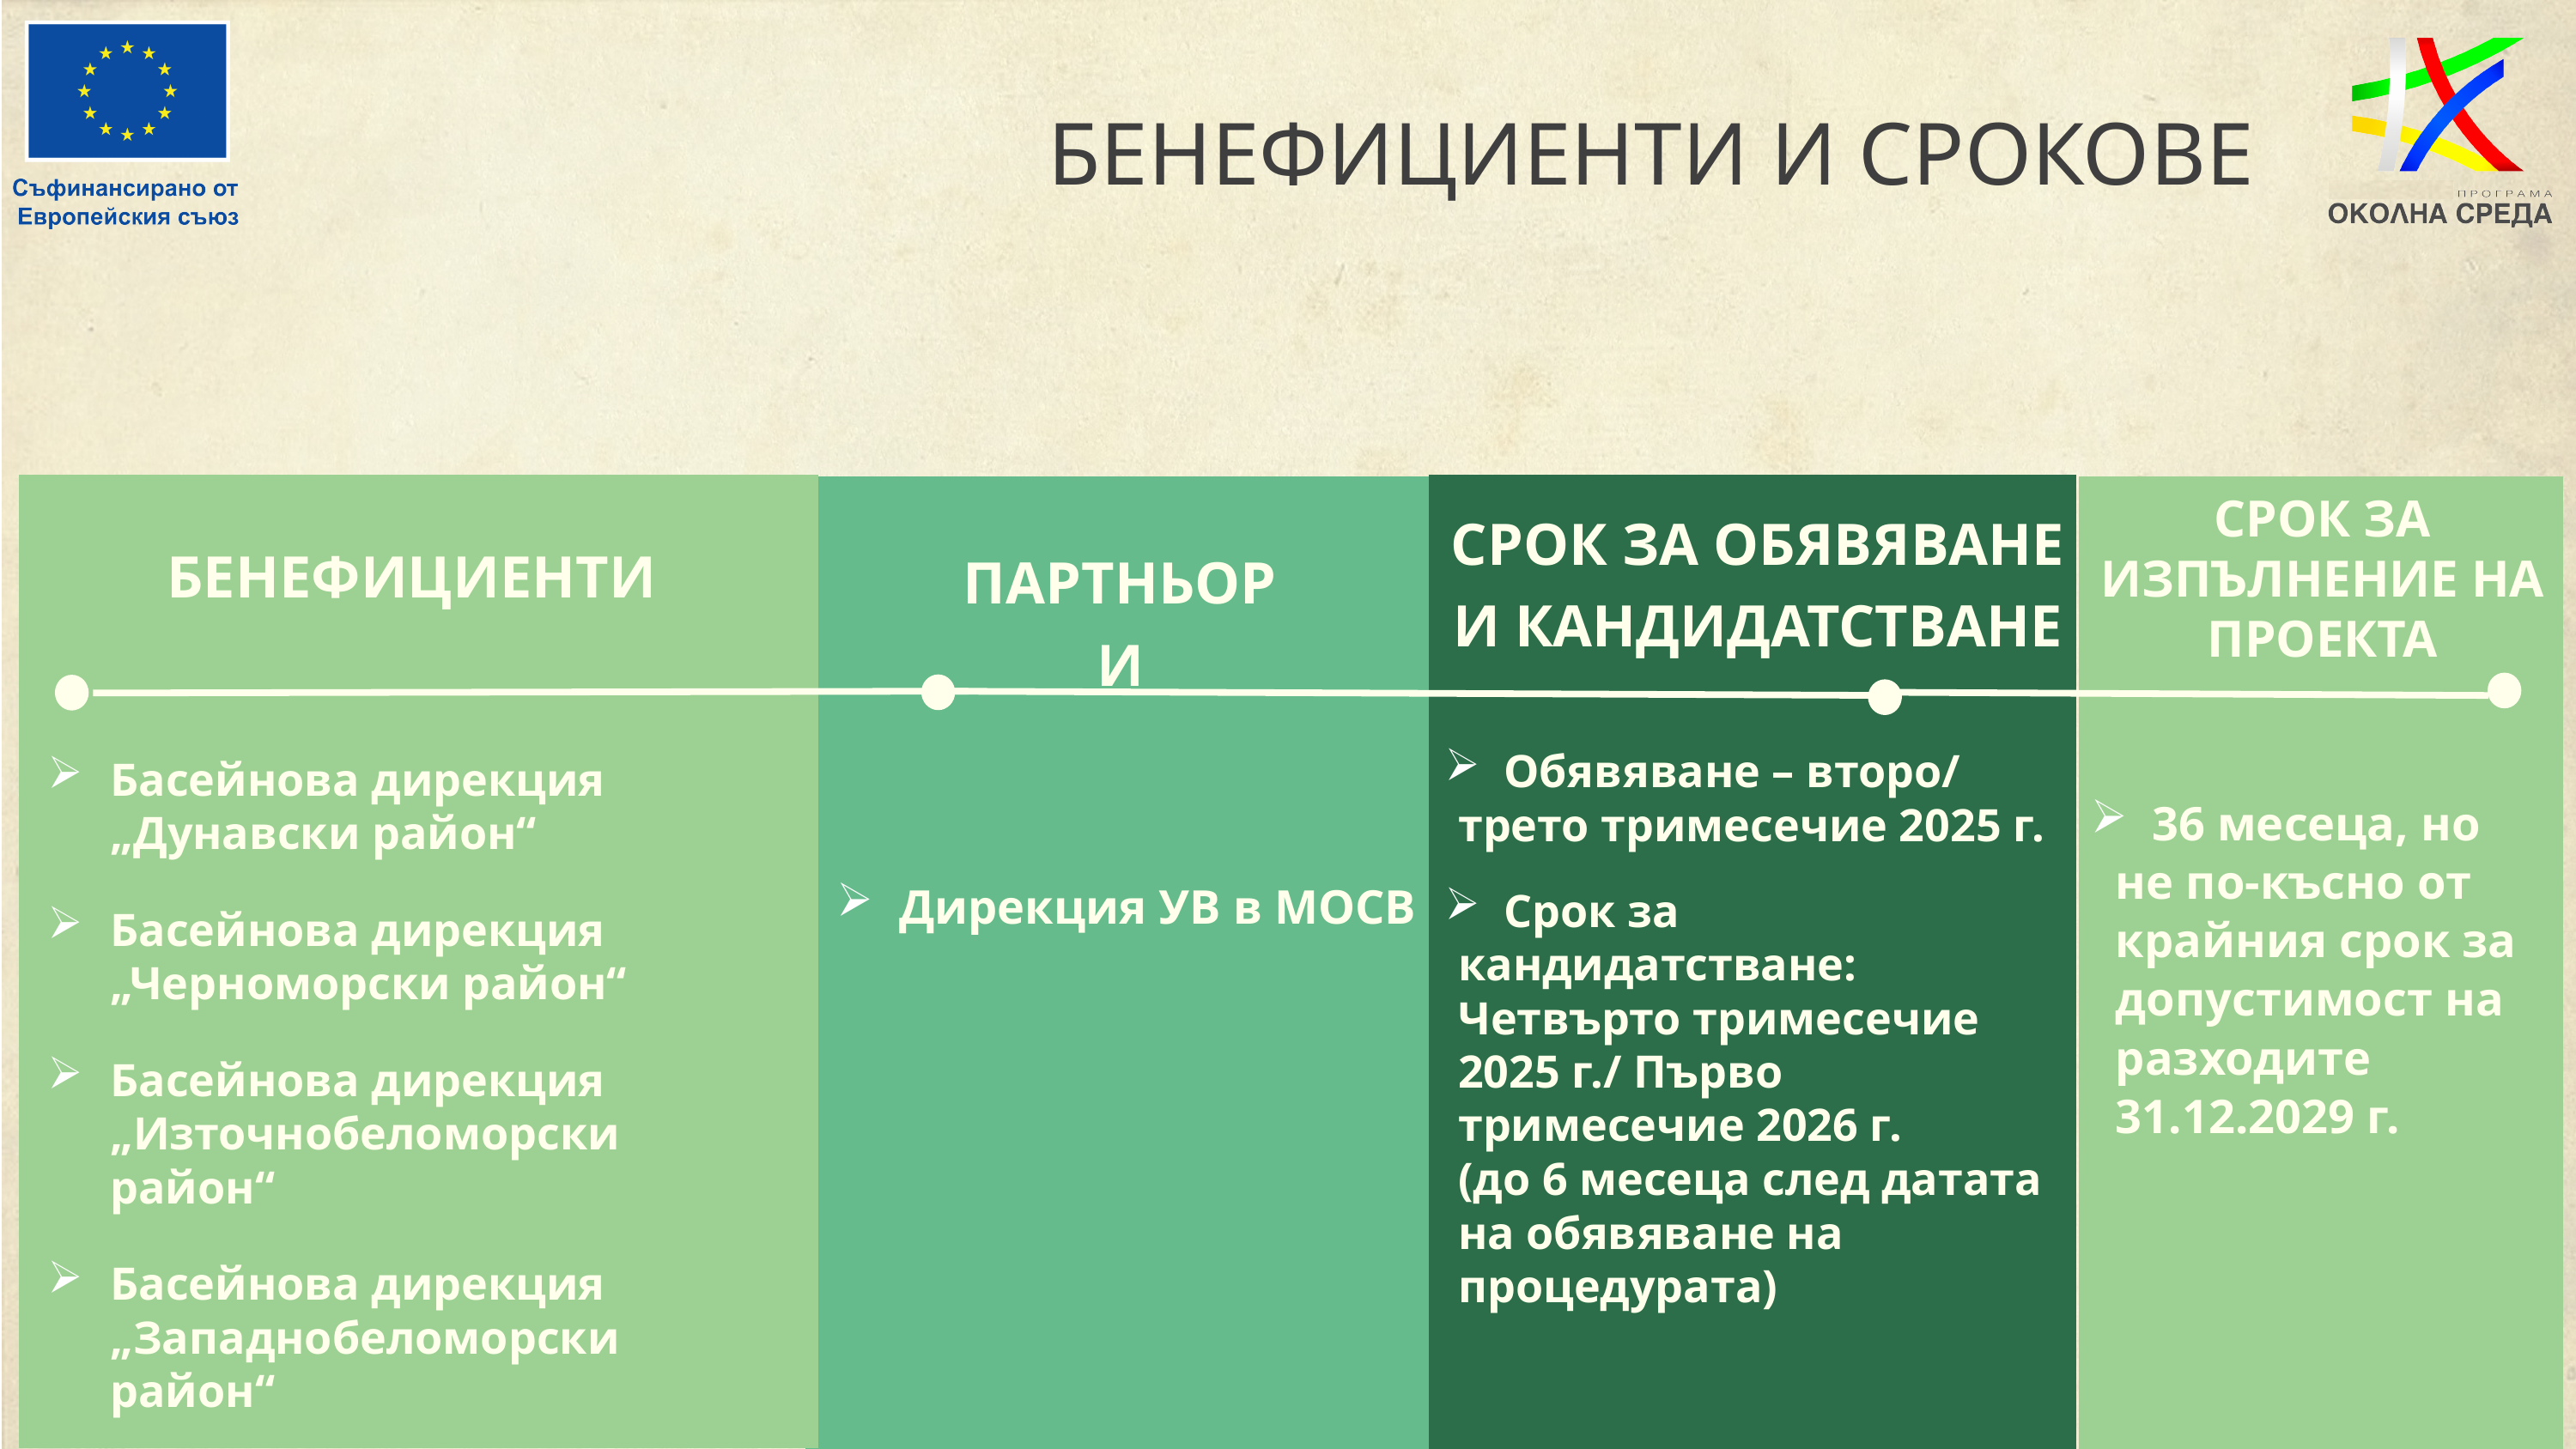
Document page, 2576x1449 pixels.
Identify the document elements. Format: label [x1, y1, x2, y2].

text_box [823, 700, 1424, 1449]
text_box [2292, 12, 2576, 244]
text_box [1884, 692, 2489, 696]
text_box [92, 690, 969, 694]
text_box [805, 448, 1425, 689]
text_box [1428, 703, 2077, 1449]
text_box [2081, 476, 2563, 1449]
text_box [5, 474, 819, 1449]
text_box [969, 690, 1885, 696]
text_box [1428, 446, 2077, 690]
picture [1, 0, 2576, 1449]
